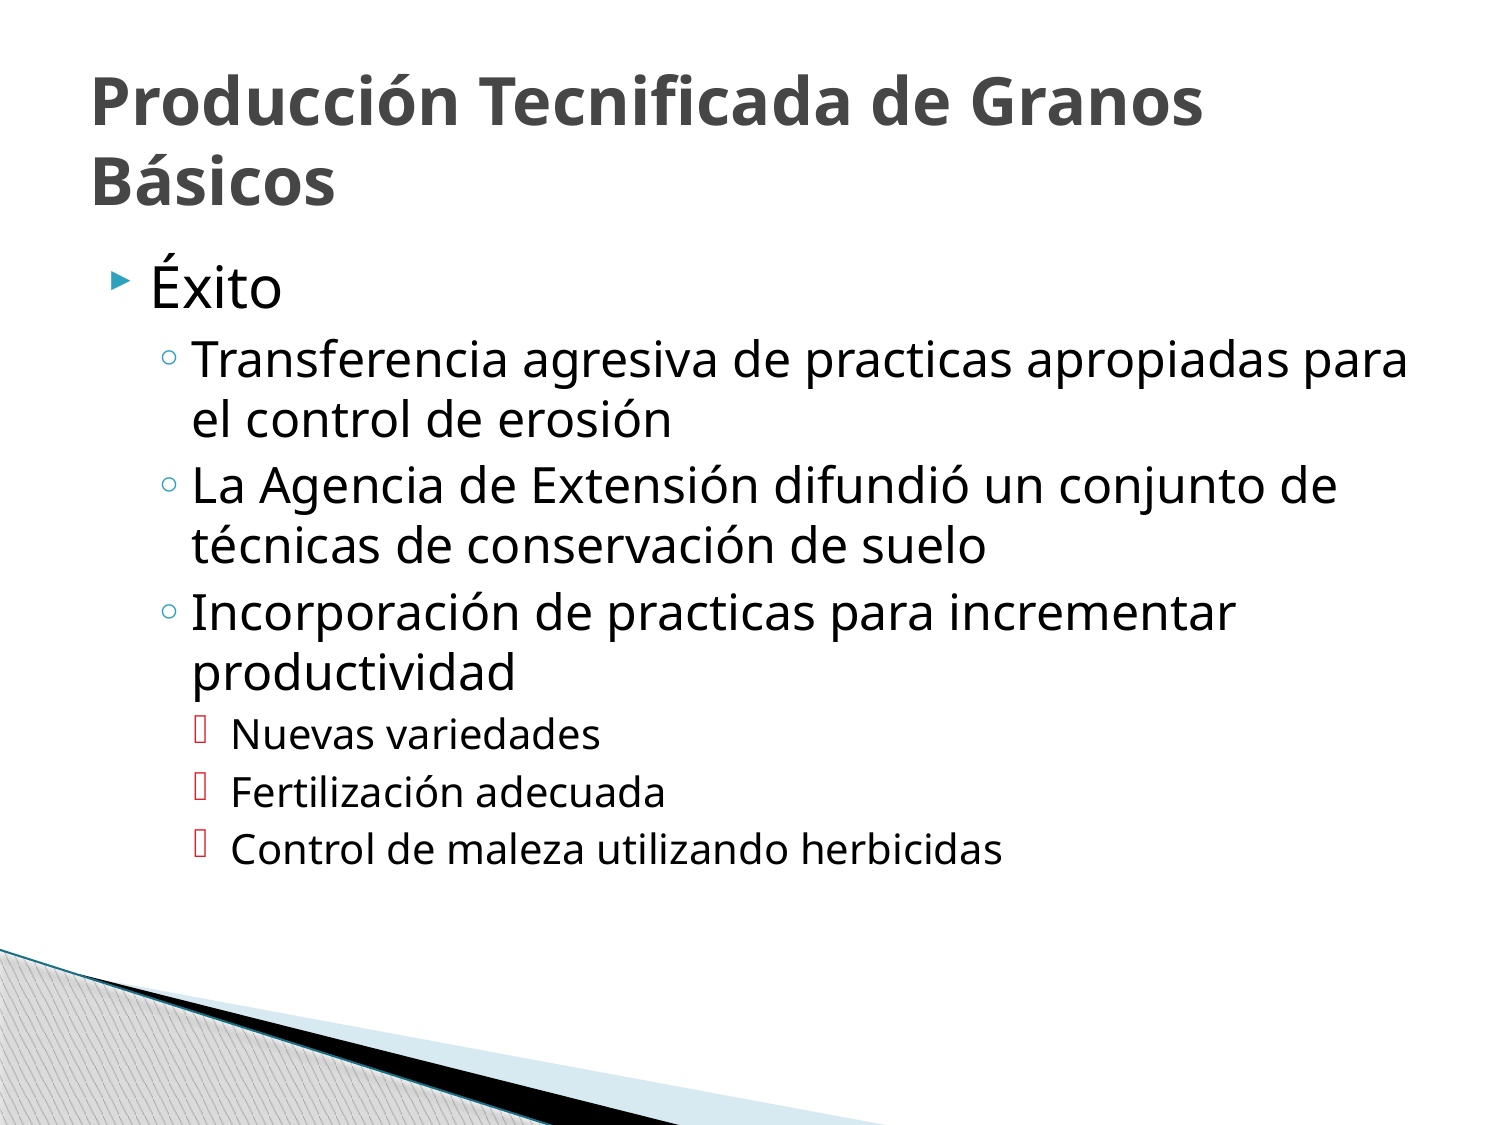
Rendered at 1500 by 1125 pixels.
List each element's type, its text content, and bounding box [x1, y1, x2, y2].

title Producción Tecnificada de Granos Básicos [75, 45, 1425, 233]
list Éxito Transferencia agresiva de practicas apropiadas para el control de erosión La Agencia de Extensión difundió un conjunto de técnicas de conservación de suelo Incorporación de practicas para incrementar productividad Nuevas variedades Fertilización adecuada Control de maleza utilizando herbicidas [75, 242, 1425, 986]
